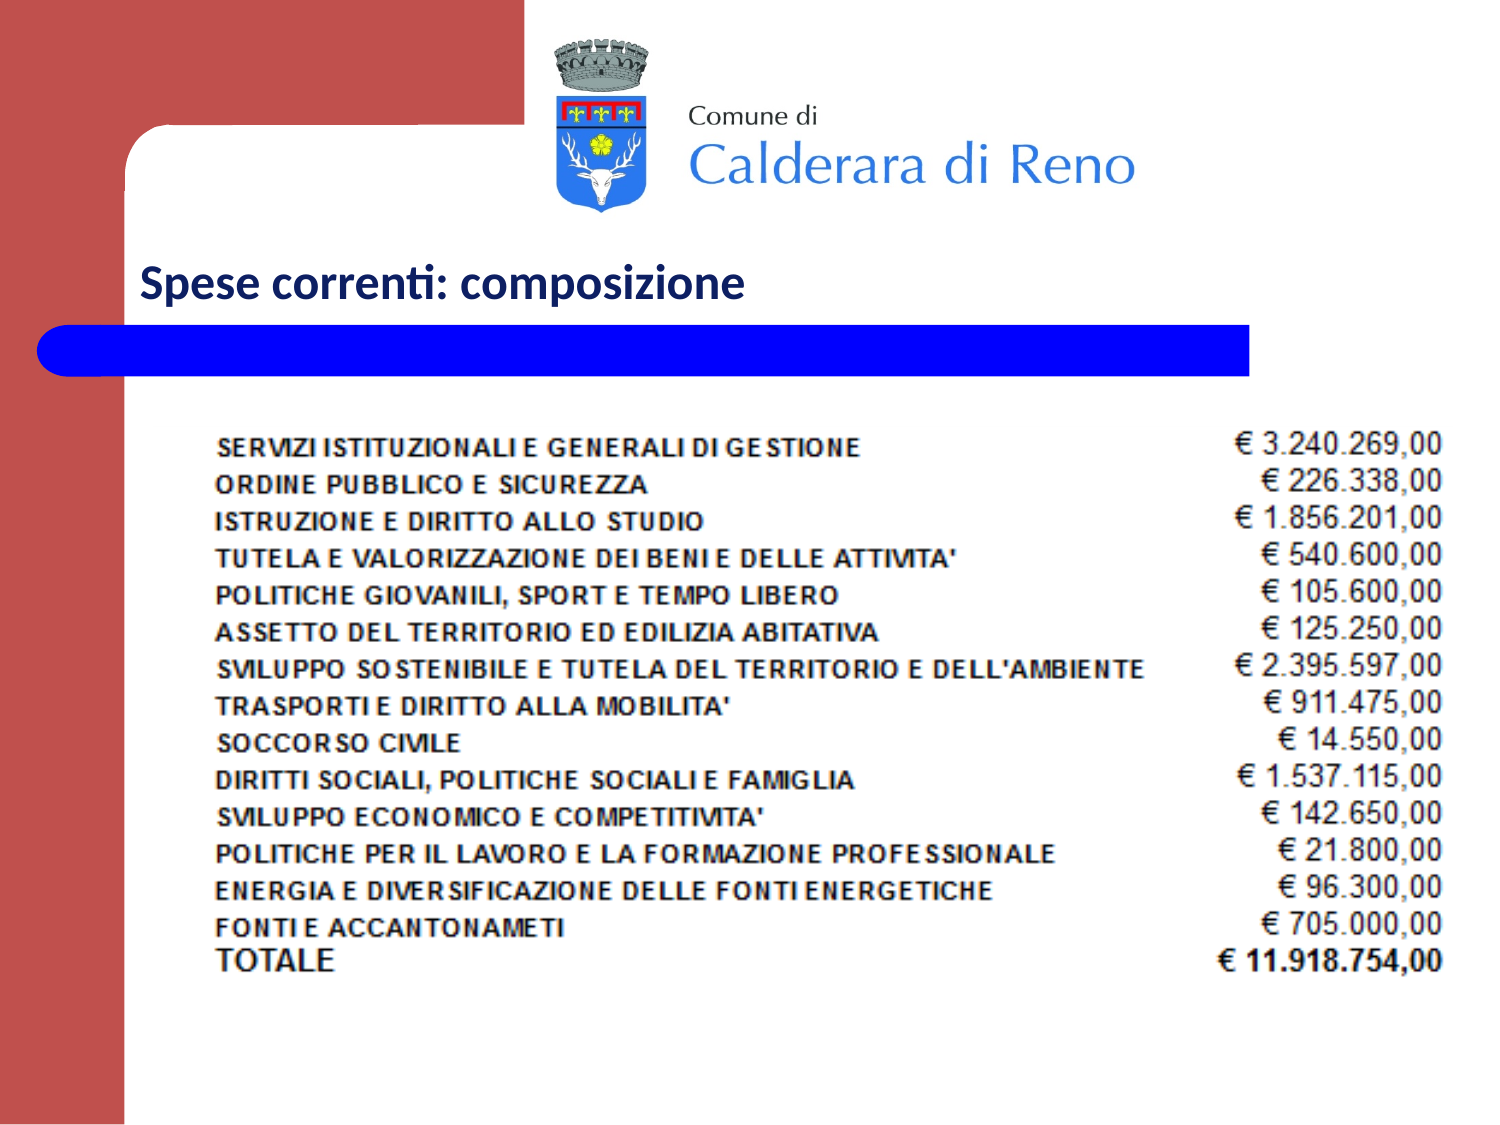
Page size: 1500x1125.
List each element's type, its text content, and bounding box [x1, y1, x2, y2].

text_box Spese correnti: composizione [125, 129, 1425, 317]
picture [550, 34, 1142, 219]
picture [153, 424, 1453, 1016]
